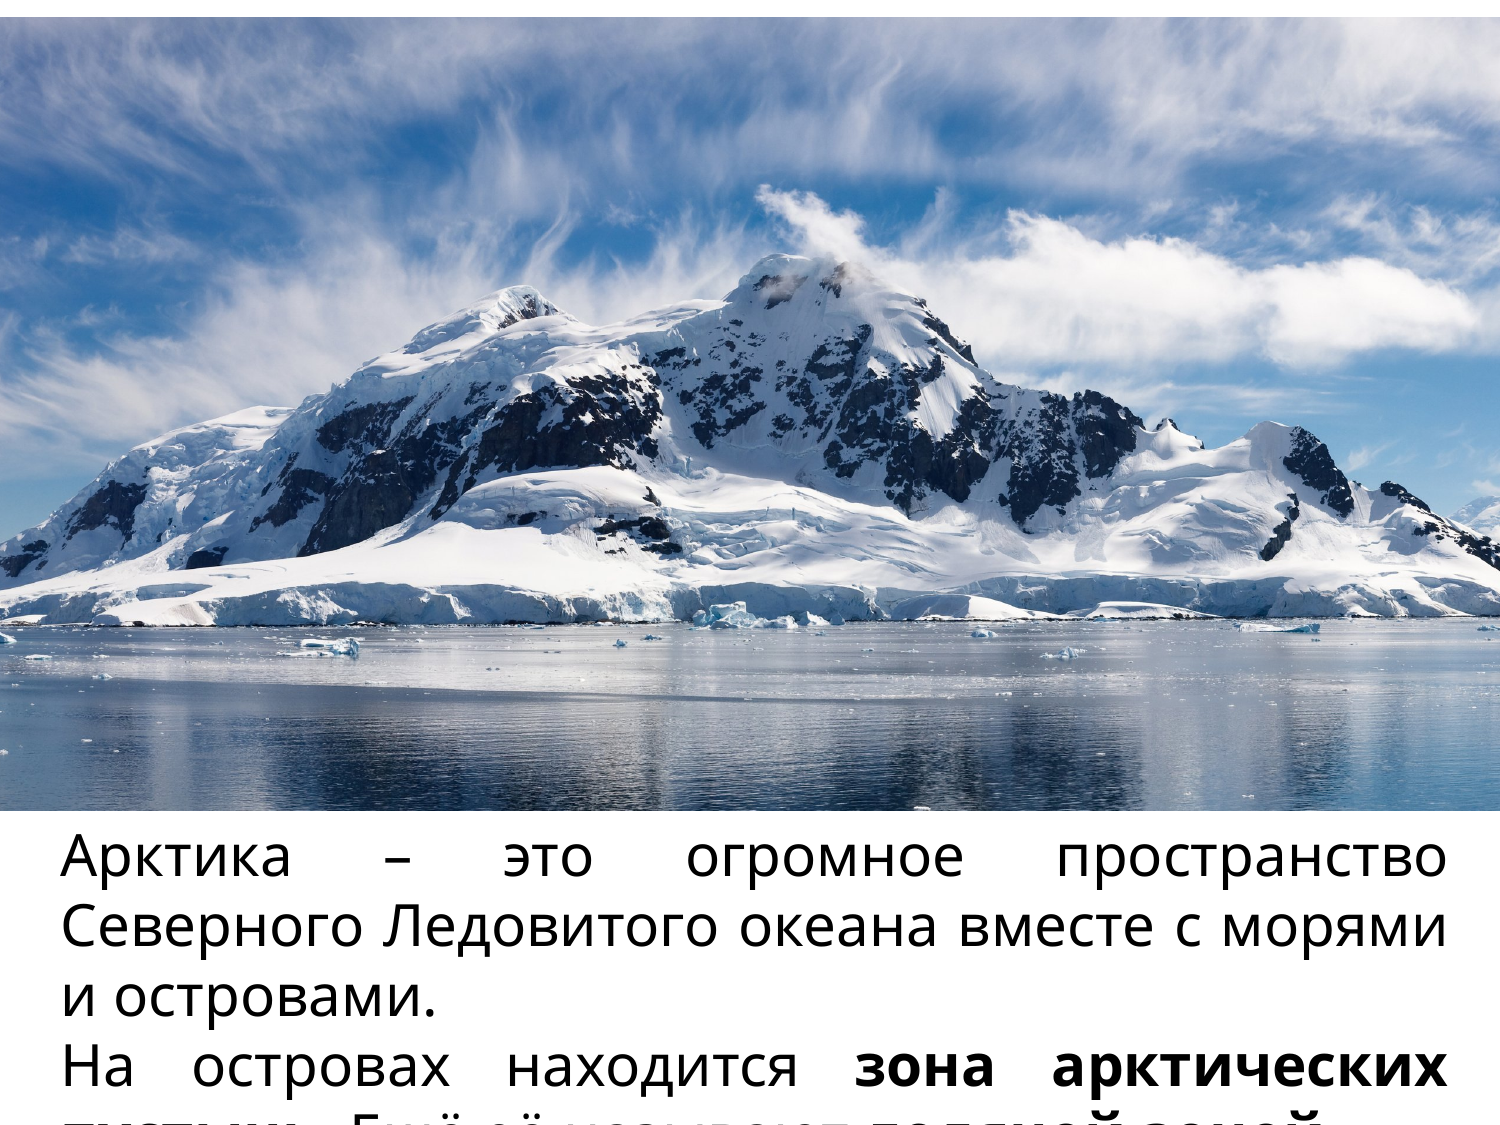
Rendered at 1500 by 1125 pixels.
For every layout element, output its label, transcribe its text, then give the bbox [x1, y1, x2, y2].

text_box Арктика – это огромное пространство Северного Ледовитого океана вместе с морями и островами. На островах находится зона арктических пустынь. Ещё её называют ледяной зоной. [45, 821, 1464, 1125]
picture [0, 17, 1500, 811]
